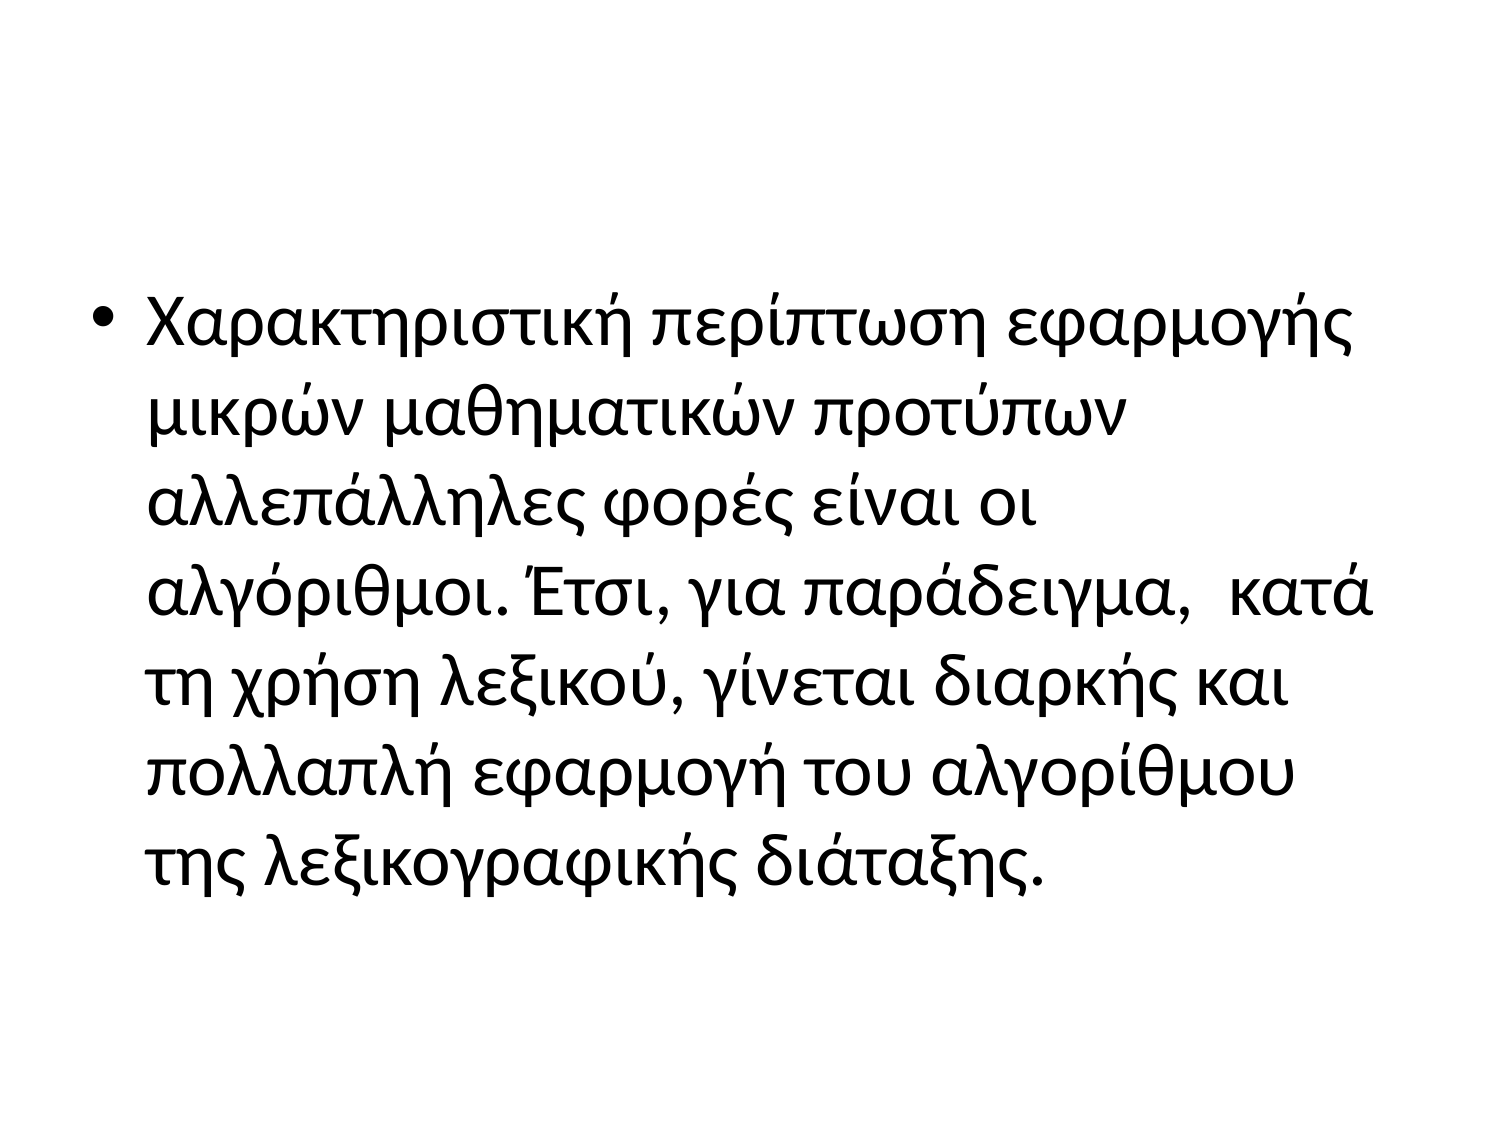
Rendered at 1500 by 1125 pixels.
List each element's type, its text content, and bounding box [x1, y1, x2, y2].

list Χαρακτηριστική περίπτωση εφαρμογής μικρών μαθηματικών προτύπων αλλεπάλληλες φορές είναι οι αλγόριθμοι. Έτσι, για παράδειγμα, κατά τη χρήση λεξικού, γίνεται διαρκής και πολλαπλή εφαρμογή του αλγορίθμου της λεξικογραφικής διάταξης. [75, 262, 1425, 1005]
